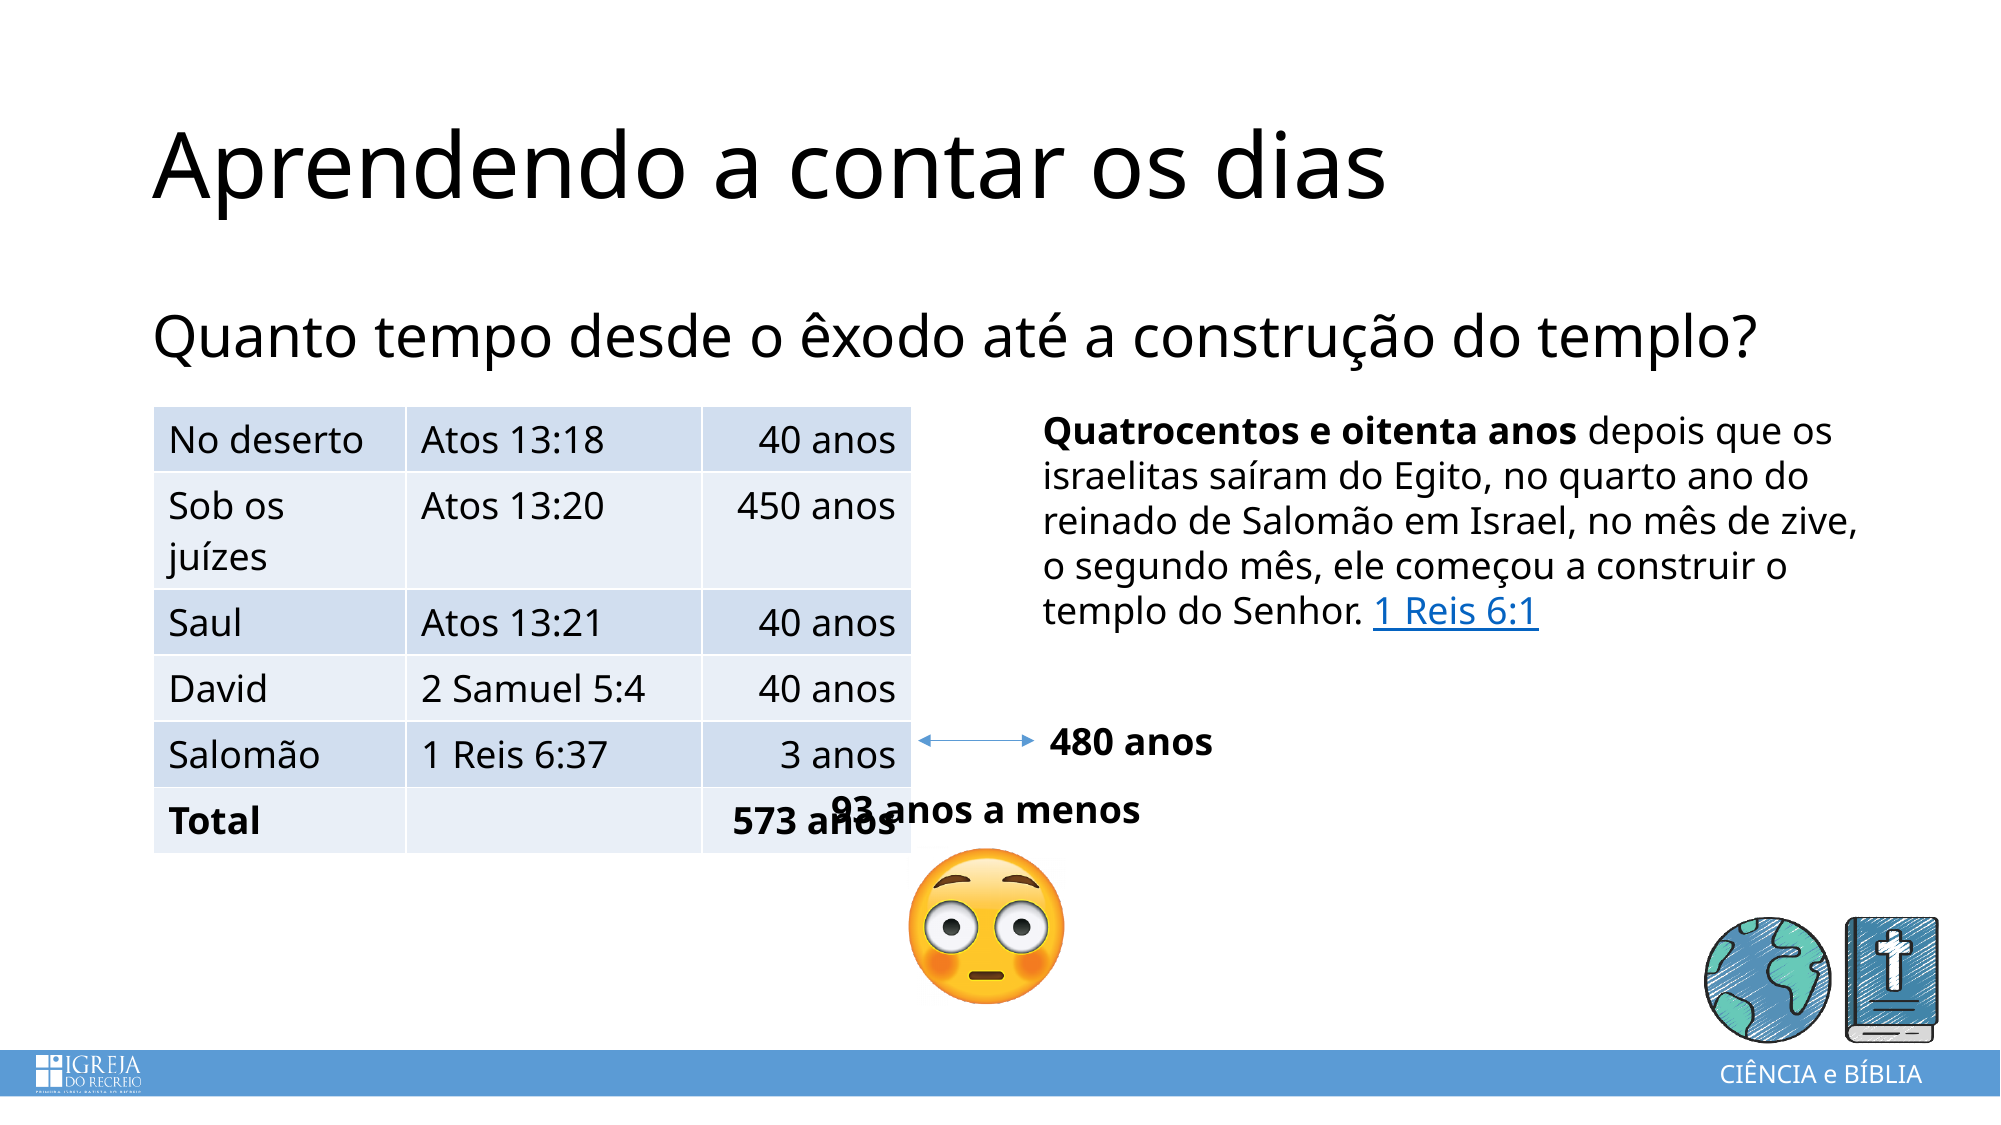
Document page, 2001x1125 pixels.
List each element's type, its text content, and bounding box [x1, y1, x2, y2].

table_cell 3 anos [703, 722, 911, 787]
table_cell 450 anos [703, 473, 911, 588]
picture [1703, 915, 1956, 1044]
table_cell 40 anos [703, 656, 911, 720]
picture [896, 846, 1076, 1006]
table_cell Atos 13:21 [407, 590, 701, 654]
table_cell Saul [154, 590, 405, 654]
table_header Atos 13:18 [407, 407, 701, 471]
table_cell 40 anos [703, 590, 911, 654]
table_header No deserto [154, 407, 405, 471]
table_cell 2 Samuel 5:4 [407, 656, 701, 720]
text_box 93 anos a menos [812, 778, 1161, 839]
table_cell [407, 788, 701, 853]
title Aprendendo a contar os dias [137, 59, 1863, 277]
table_cell 573 anos [703, 788, 911, 853]
table_cell Salomão [154, 722, 405, 787]
picture [36, 1055, 141, 1093]
table_header 40 anos [703, 407, 911, 471]
table_cell Sob os juízes [154, 473, 405, 588]
table_cell Atos 13:20 [407, 473, 701, 588]
text_box Quatrocentos e oitenta anos depois que os israelitas saíram do Egito, no quarto ano do reinado de Salomão em Israel, no mês de zive, o segundo mês, ele começou a construir o templo do Senhor. 1 Reis 6:1 [1027, 399, 1883, 646]
text_box 480 anos [1027, 710, 1229, 771]
table_cell David [154, 656, 405, 720]
list Quanto tempo desde o êxodo até a construção do templo? [137, 277, 1918, 406]
table_cell 1 Reis 6:37 [407, 722, 701, 787]
table_cell Total [154, 788, 405, 853]
